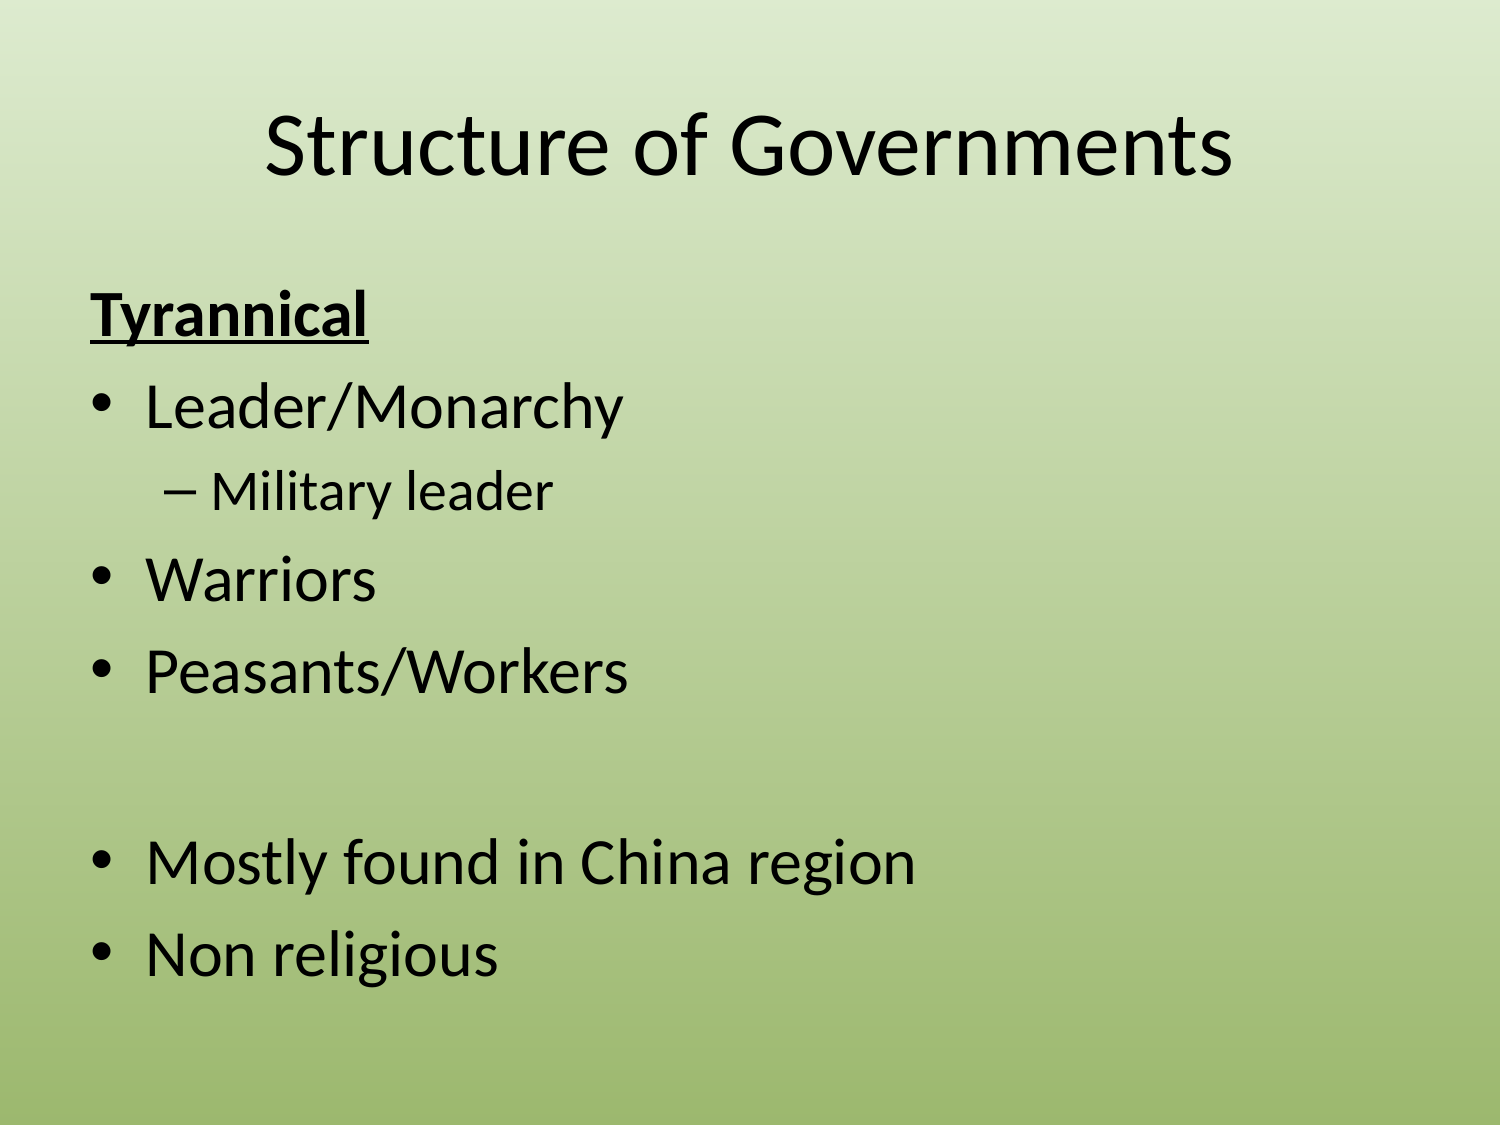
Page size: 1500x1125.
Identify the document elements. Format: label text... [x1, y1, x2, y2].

title Structure of Governments [75, 45, 1425, 233]
list Tyrannical Leader/Monarchy Military leader Warriors Peasants/Workers Mostly found in China region Non religious [75, 262, 1425, 1005]
